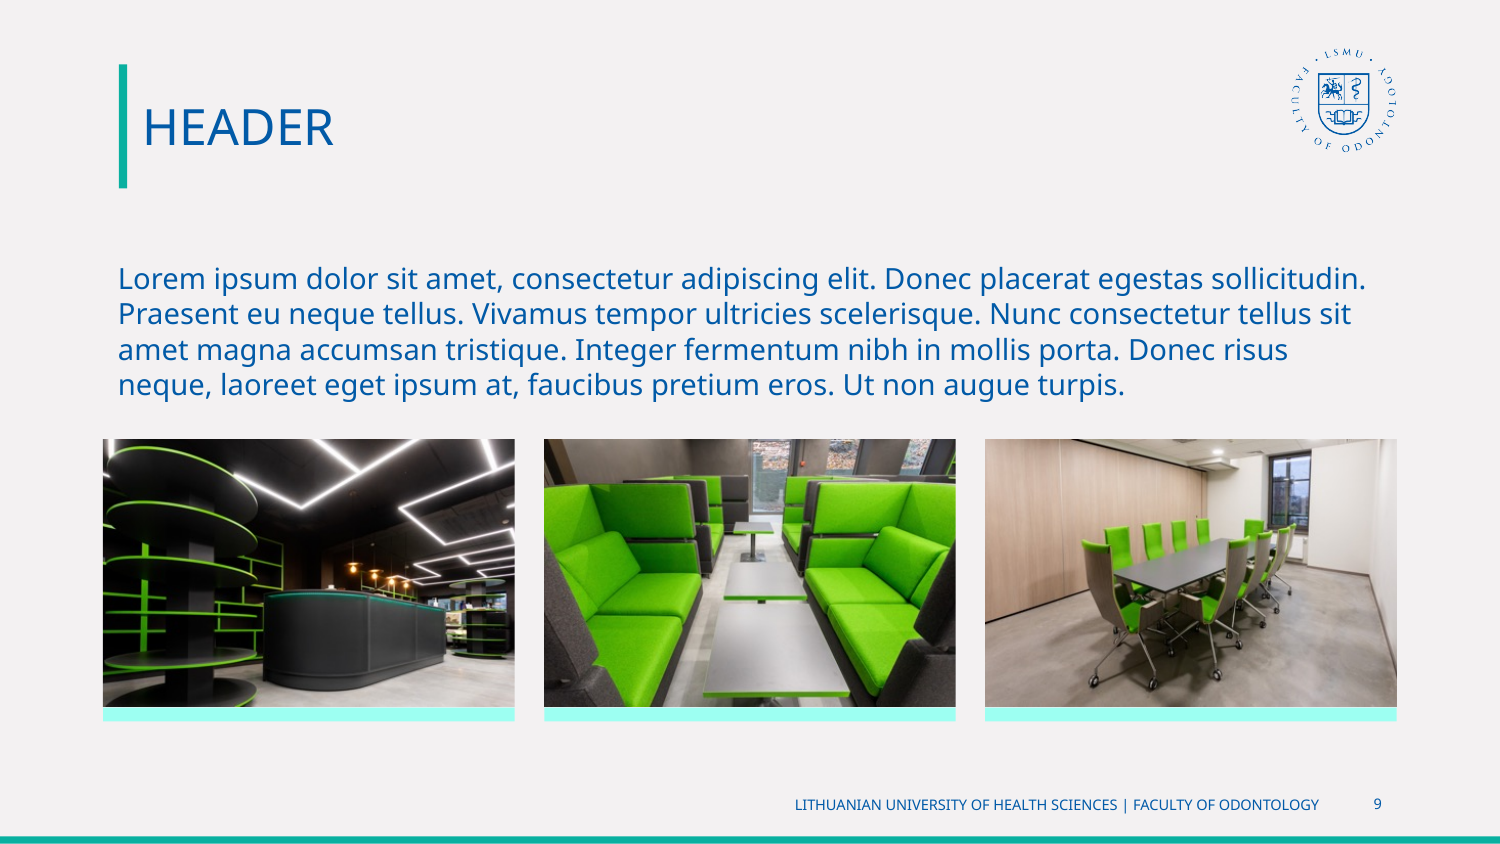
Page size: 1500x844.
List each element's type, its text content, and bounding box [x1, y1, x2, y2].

list Lorem ipsum dolor sit amet, consectetur adipiscing elit. Donec placerat egestas sollicitudin. Praesent eu neque tellus. Vivamus tempor ultricies scelerisque. Nunc consectetur tellus sit amet magna accumsan tristique. Integer fermentum nibh in mollis porta. Donec risus neque, laoreet eget ipsum at, faucibus pretium eros. Ut non augue turpis. [102, 253, 1397, 422]
slide_number LITHUANIAN UNIVERSITY OF HEALTH SCIENCES | FACULTY OF ODONTOLOGY [251, 782, 1335, 827]
picture [102, 439, 515, 707]
list HEADER [127, 63, 1398, 188]
picture [1279, 36, 1408, 164]
picture [985, 439, 1397, 707]
picture [543, 439, 956, 707]
slide_number 9 [1343, 782, 1397, 827]
